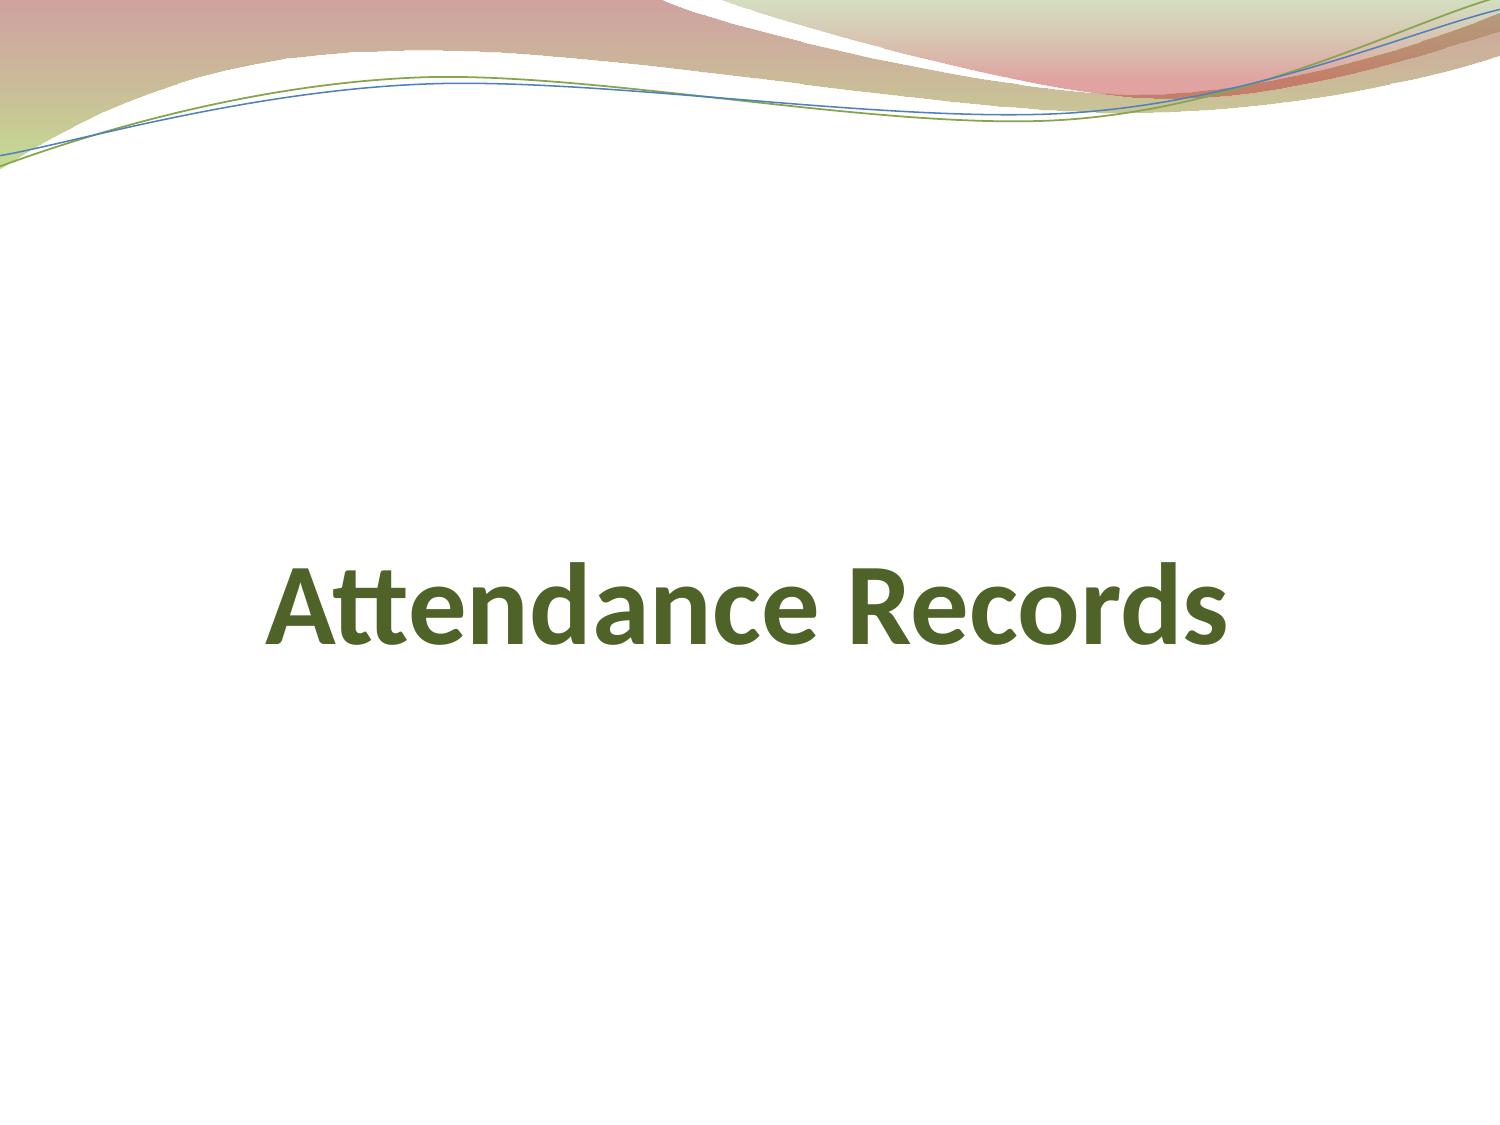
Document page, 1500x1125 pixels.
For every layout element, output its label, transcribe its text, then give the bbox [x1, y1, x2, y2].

title Attendance Records [105, 374, 1394, 669]
